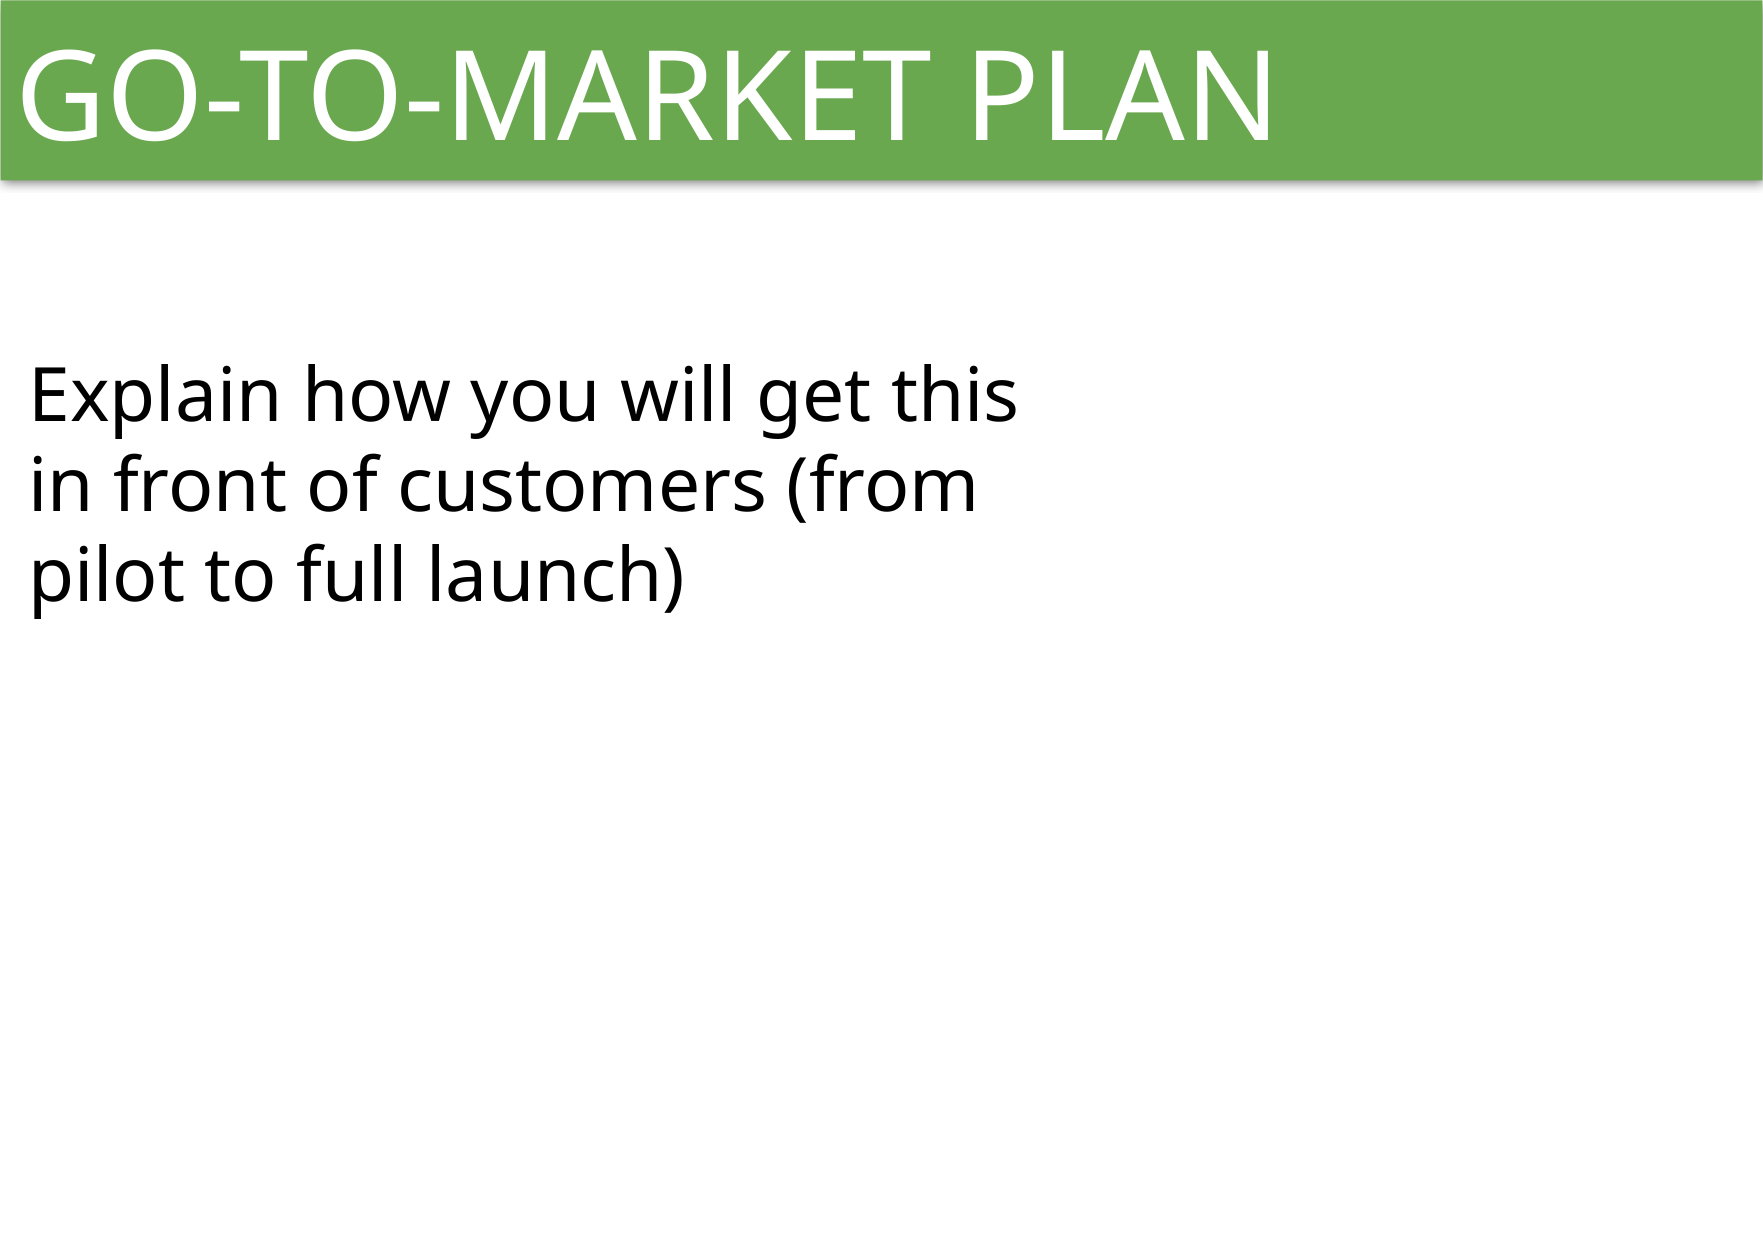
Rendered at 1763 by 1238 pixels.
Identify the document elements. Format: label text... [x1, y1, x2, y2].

text_box GO-TO-MARKET PLAN [0, 0, 1763, 181]
text_box Explain how you will get this in front of customers (from pilot to full launch) [13, 331, 1100, 812]
